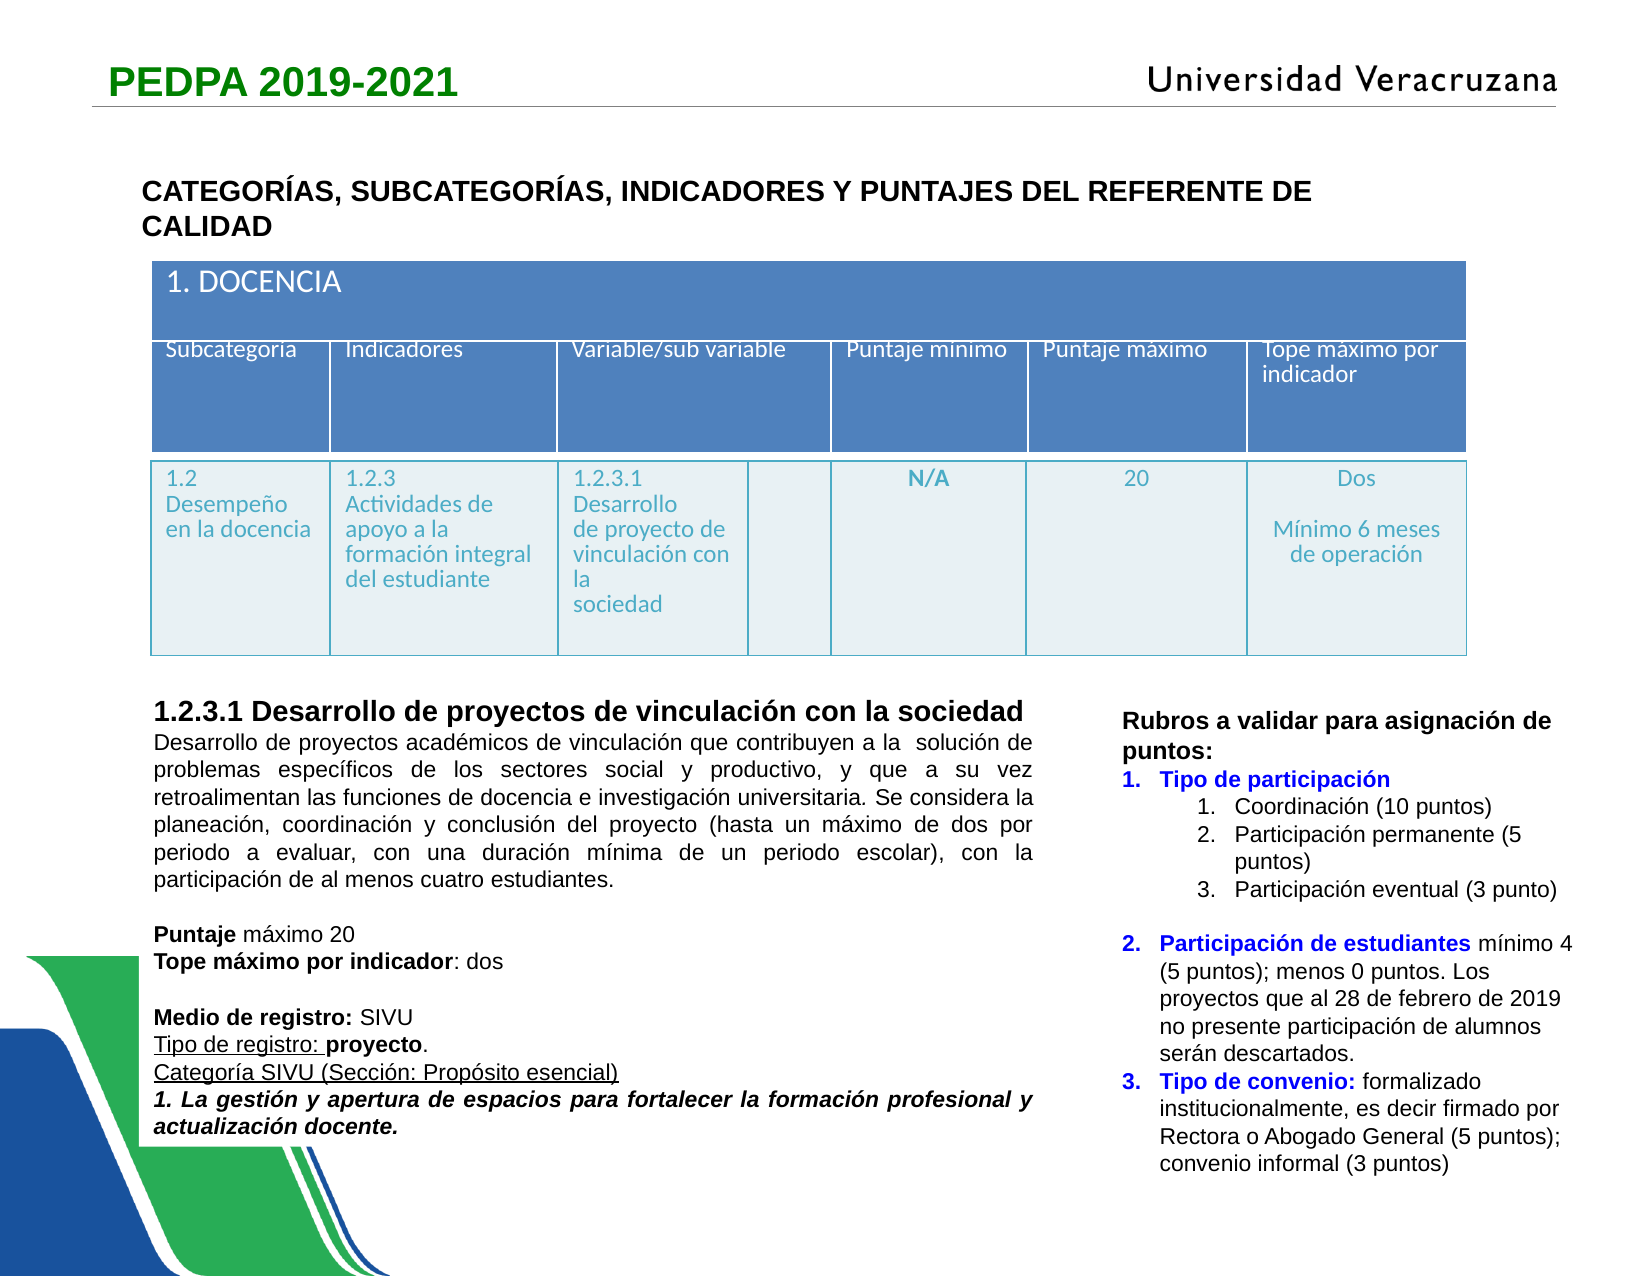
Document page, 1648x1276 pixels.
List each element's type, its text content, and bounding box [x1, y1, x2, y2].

text_box PEDPA 2019-2021 [93, 47, 474, 113]
text_box CATEGORÍAS, SUBCATEGORÍAS, INDICADORES Y PUNTAJES DEL REFERENTE DE CALIDAD [126, 165, 1463, 250]
table_header [749, 462, 830, 655]
table_header 1.2 Desempeño en la docencia [152, 462, 329, 655]
table_header Dos Mínimo 6 meses de operación [1248, 462, 1466, 655]
table_header Puntaje máximo [1029, 342, 1246, 452]
table_header Variable/sub variable [558, 342, 830, 452]
table_header Puntaje mínimo [832, 342, 1027, 452]
table_header 1. DOCENCIA [152, 261, 1466, 340]
table_header N/A [832, 462, 1025, 655]
table_header Indicadores [331, 342, 556, 452]
table_header Subcategoría [152, 342, 329, 452]
text_box 1.2.3.1 Desarrollo de proyectos de vinculación con la sociedad Desarrollo de proyectos académicos de vinculación que contribuyen a la solución de problemas específicos de los sectores social y productivo, y que a su vez retroalimentan las funciones de docencia e investigación universitaria. Se considera la planeación, coordinación y conclusión del proyecto (hasta un máximo de dos por periodo a evaluar, con una duración mínima de un periodo escolar), con la participación de al menos cuatro estudiantes. Puntaje máximo 20 Tope máximo por indicador: dos Medio de registro: SIVU Tipo de registro: proyecto. Categoría SIVU (Sección: Propósito esencial) 1. La gestión y apertura de espacios para fortalecer la formación profesional y actualización docente. [138, 685, 1049, 1147]
table_header Tope máximo por indicador [1248, 342, 1466, 452]
table_header 1.2.3.1 Desarrollo de proyecto de vinculación con la sociedad [559, 462, 747, 655]
picture [1149, 65, 1557, 92]
table_header 20 [1027, 462, 1246, 655]
picture [0, 956, 390, 1276]
table_header 1.2.3 Actividades de apoyo a la formación integral del estudiante [331, 462, 557, 655]
text_box Rubros a validar para asignación de puntos: Tipo de participación Coordinación (10 puntos) Participación permanente (5 puntos) Participación eventual (3 punto) Participación de estudiantes mínimo 4 (5 puntos); menos 0 puntos. Los proyectos que al 28 de febrero de 2019 no presente participación de alumnos serán descartados. Tipo de convenio: formalizado institucionalmente, es decir firmado por Rectora o Abogado General (5 puntos); convenio informal (3 puntos) [1107, 696, 1605, 1184]
